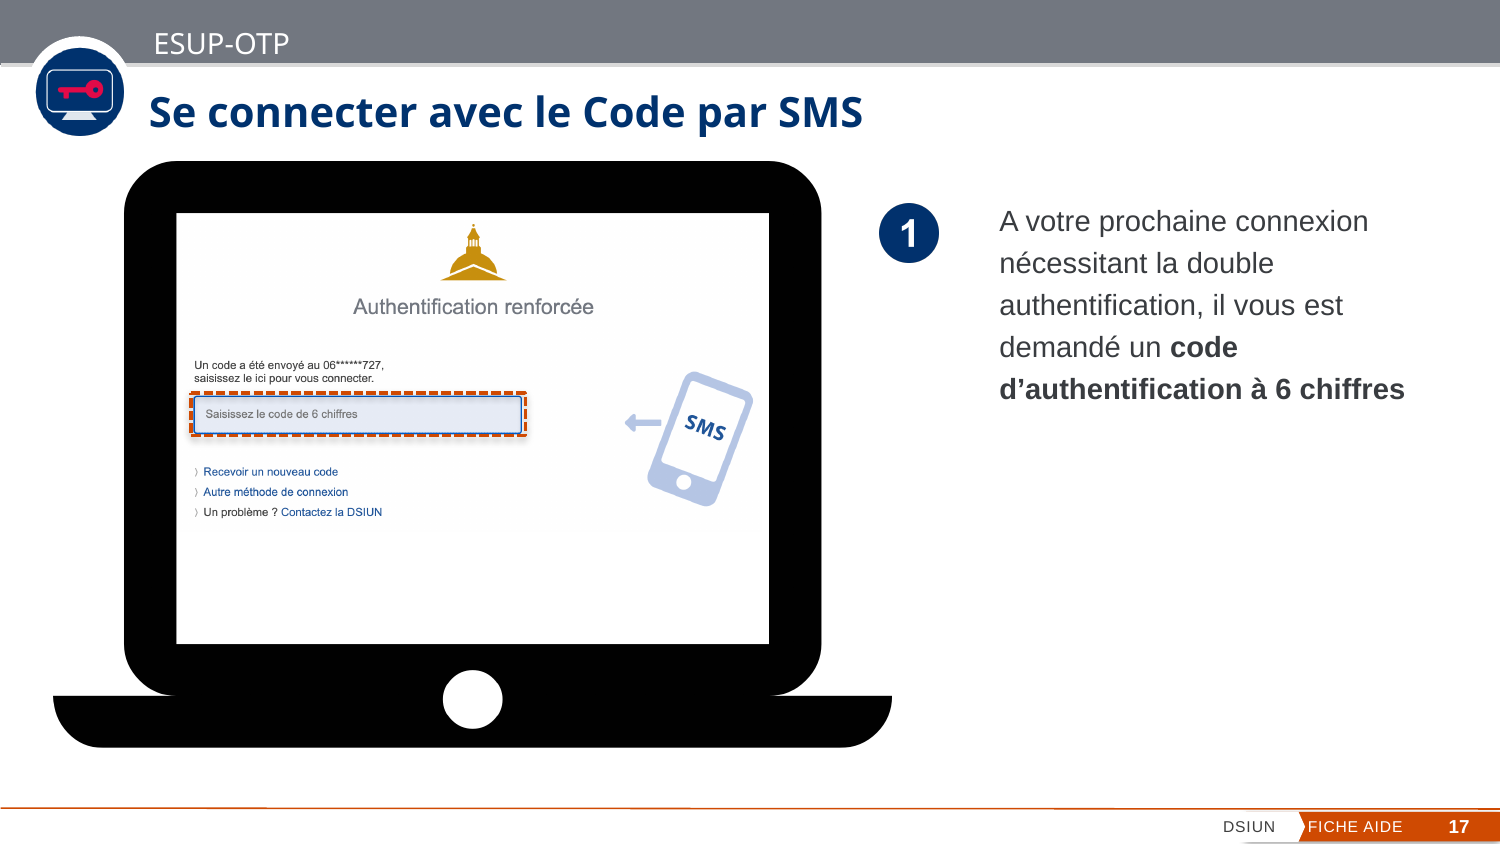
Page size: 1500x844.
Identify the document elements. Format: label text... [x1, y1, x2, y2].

title Se connecter avec le Code par SMS [135, 79, 1450, 198]
picture [52, 161, 940, 749]
subtitle A votre prochaine connexion nécessitant la double authentification, il vous est demandé un code d’authentification à 6 chiffres [986, 188, 1459, 784]
picture [35, 47, 124, 136]
slide_number 17 [1423, 807, 1500, 844]
